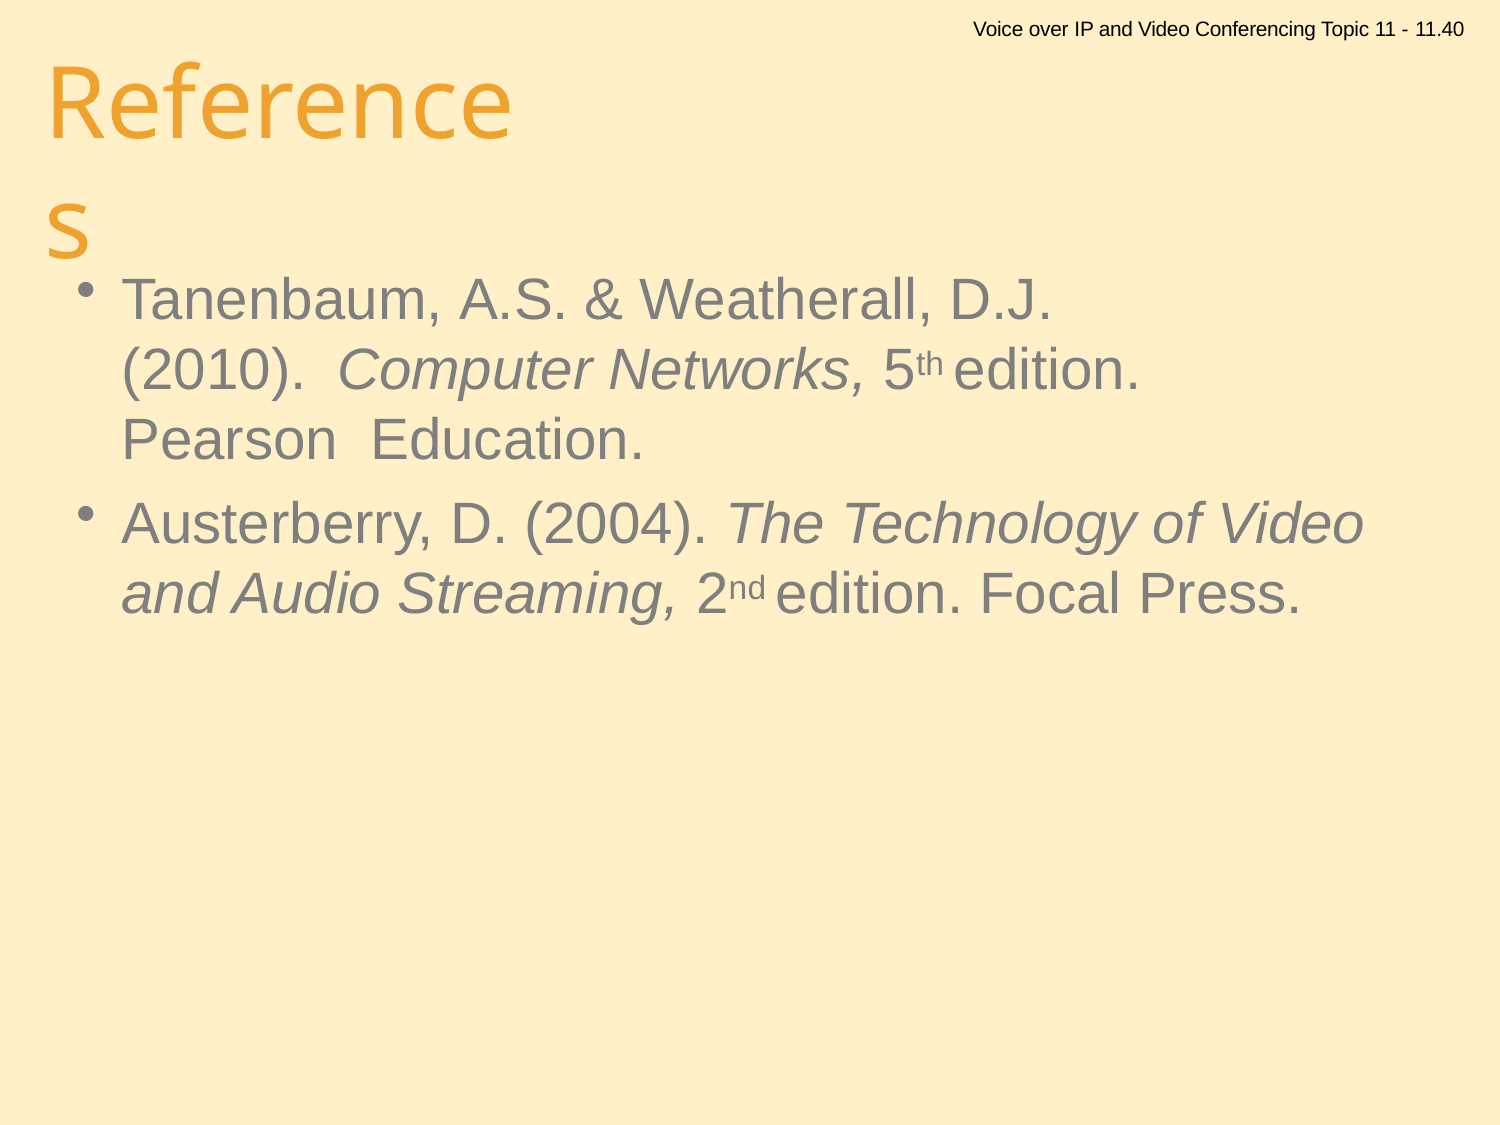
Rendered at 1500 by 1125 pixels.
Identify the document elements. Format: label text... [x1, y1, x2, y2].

text_box Tanenbaum, A.S. & Weatherall, D.J. (2010). Computer Networks, 5th edition. Pearson Education. Austerberry, D. (2004). The Technology of Video and Audio Streaming, 2nd edition. Focal Press. [72, 259, 1386, 626]
text_box Voice over IP and Video Conferencing Topic 11 - 11.40 [970, 13, 1488, 41]
title References [42, 36, 516, 279]
